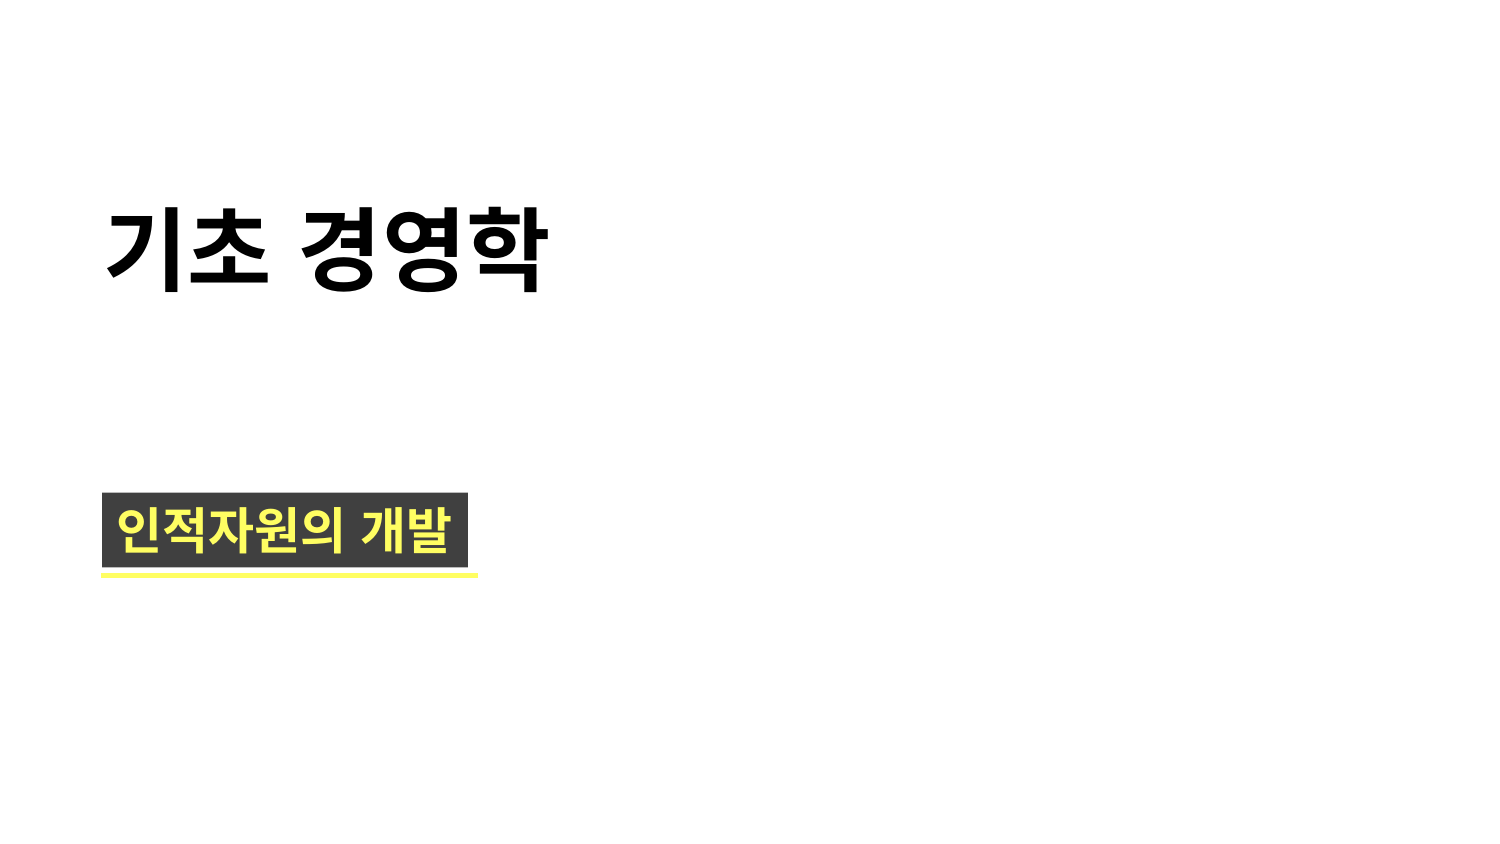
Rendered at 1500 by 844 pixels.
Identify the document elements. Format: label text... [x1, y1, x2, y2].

text_box 기초 경영학 [88, 185, 1022, 311]
text_box 인적자원의 개발 [102, 492, 468, 568]
